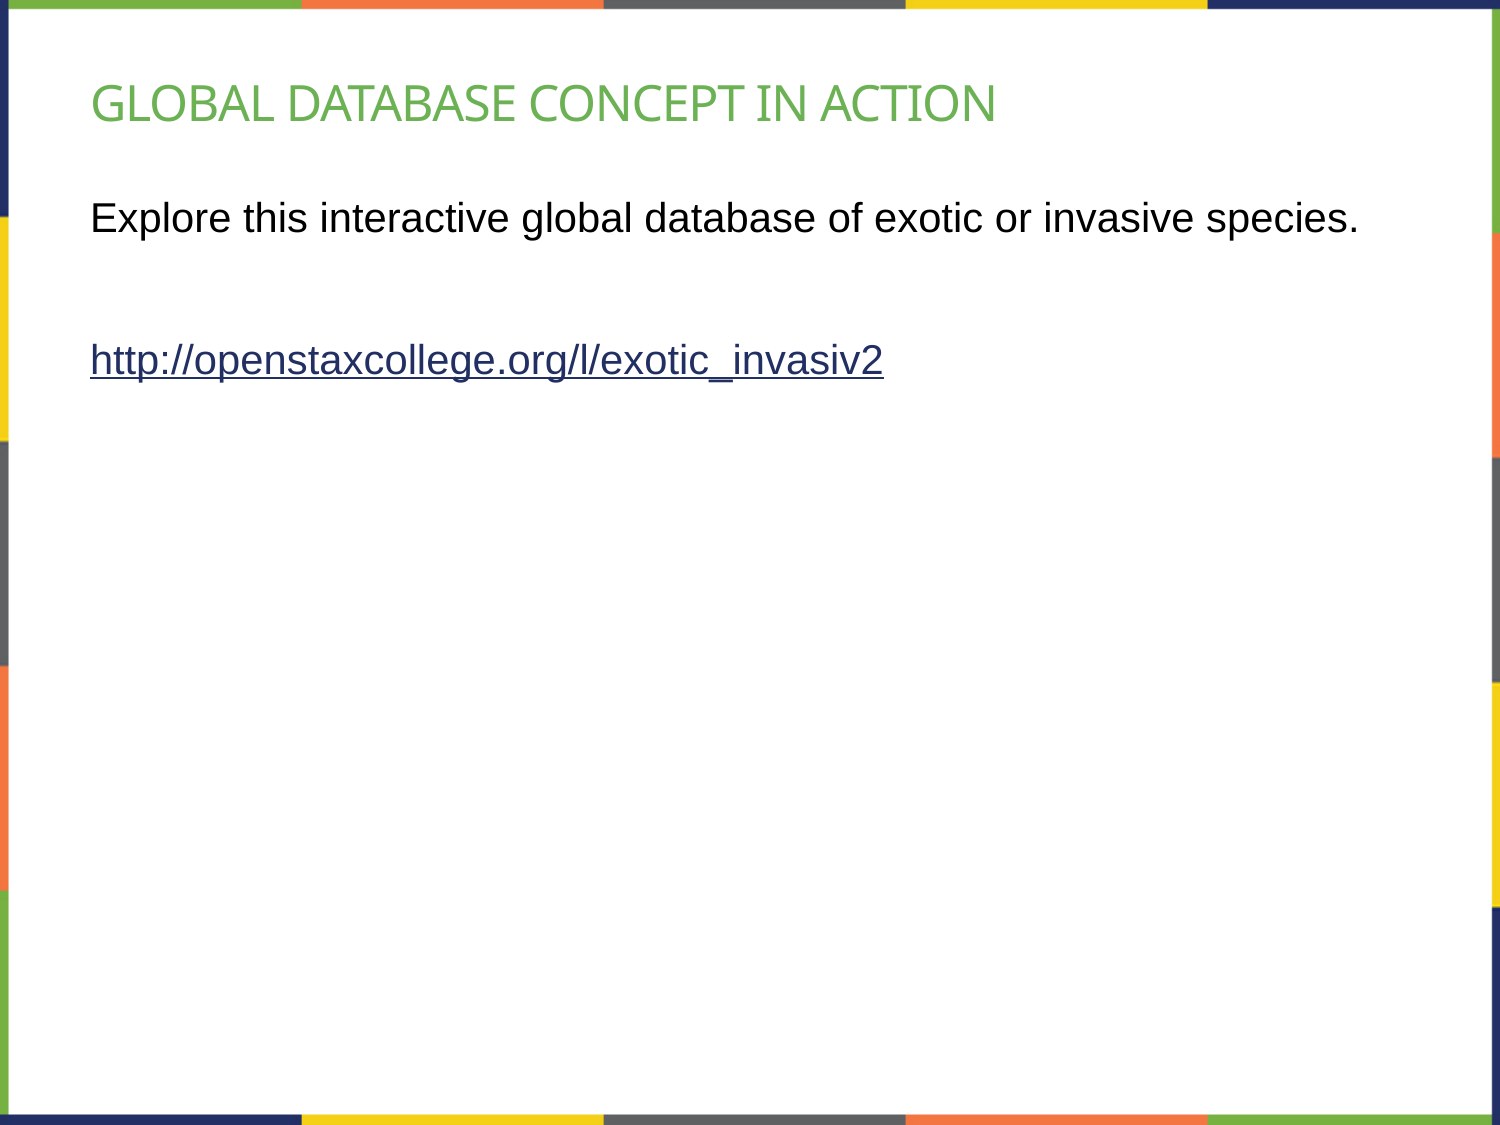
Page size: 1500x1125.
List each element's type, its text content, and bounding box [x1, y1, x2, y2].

title Global Database Concept in action [75, 30, 1398, 140]
list Explore this interactive global database of exotic or invasive species. http://openstaxcollege.org/l/exotic_invasiv2 [75, 183, 1398, 986]
picture [0, 0, 1500, 1125]
